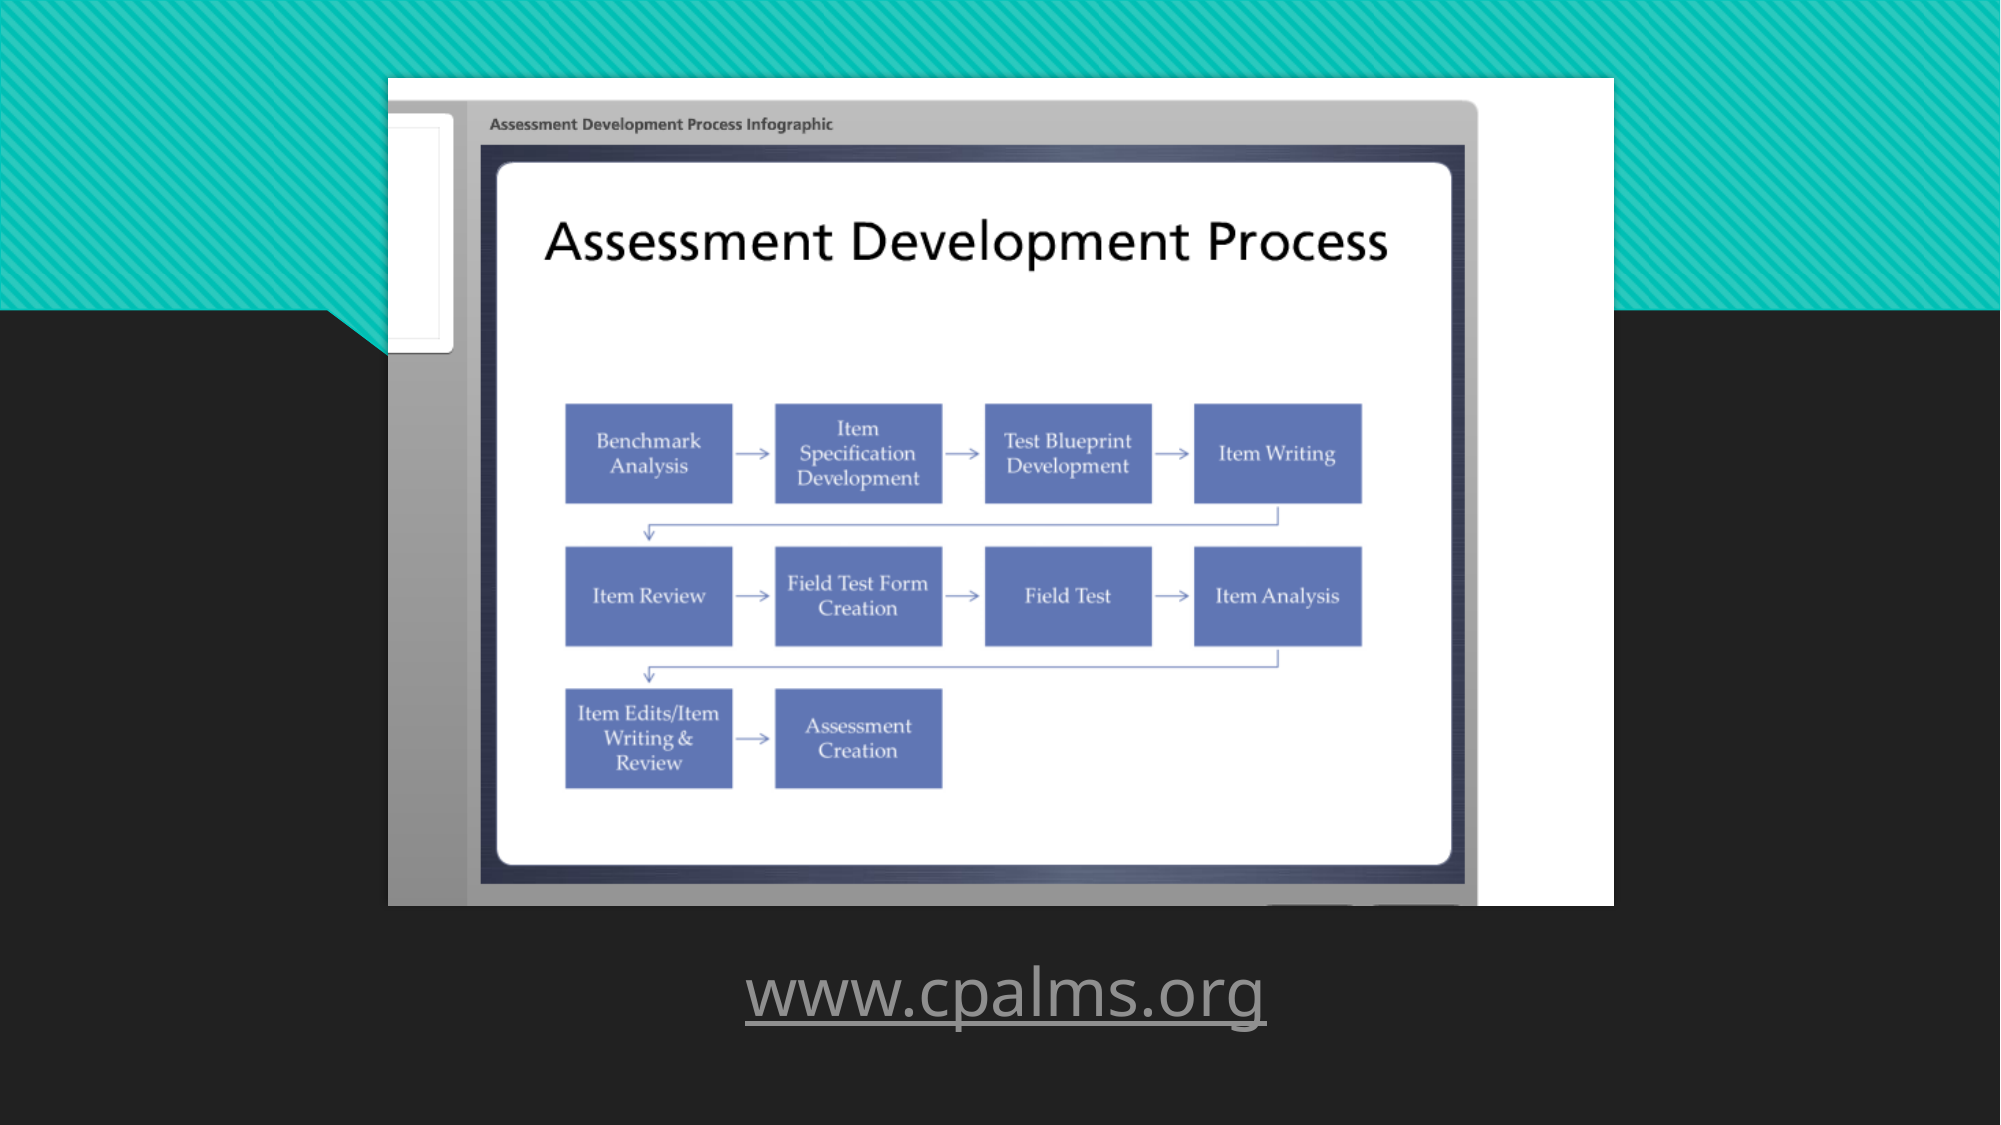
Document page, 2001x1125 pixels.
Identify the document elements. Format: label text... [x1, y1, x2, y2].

text_box www.cpalms.org [730, 942, 1470, 1048]
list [387, 78, 1615, 906]
